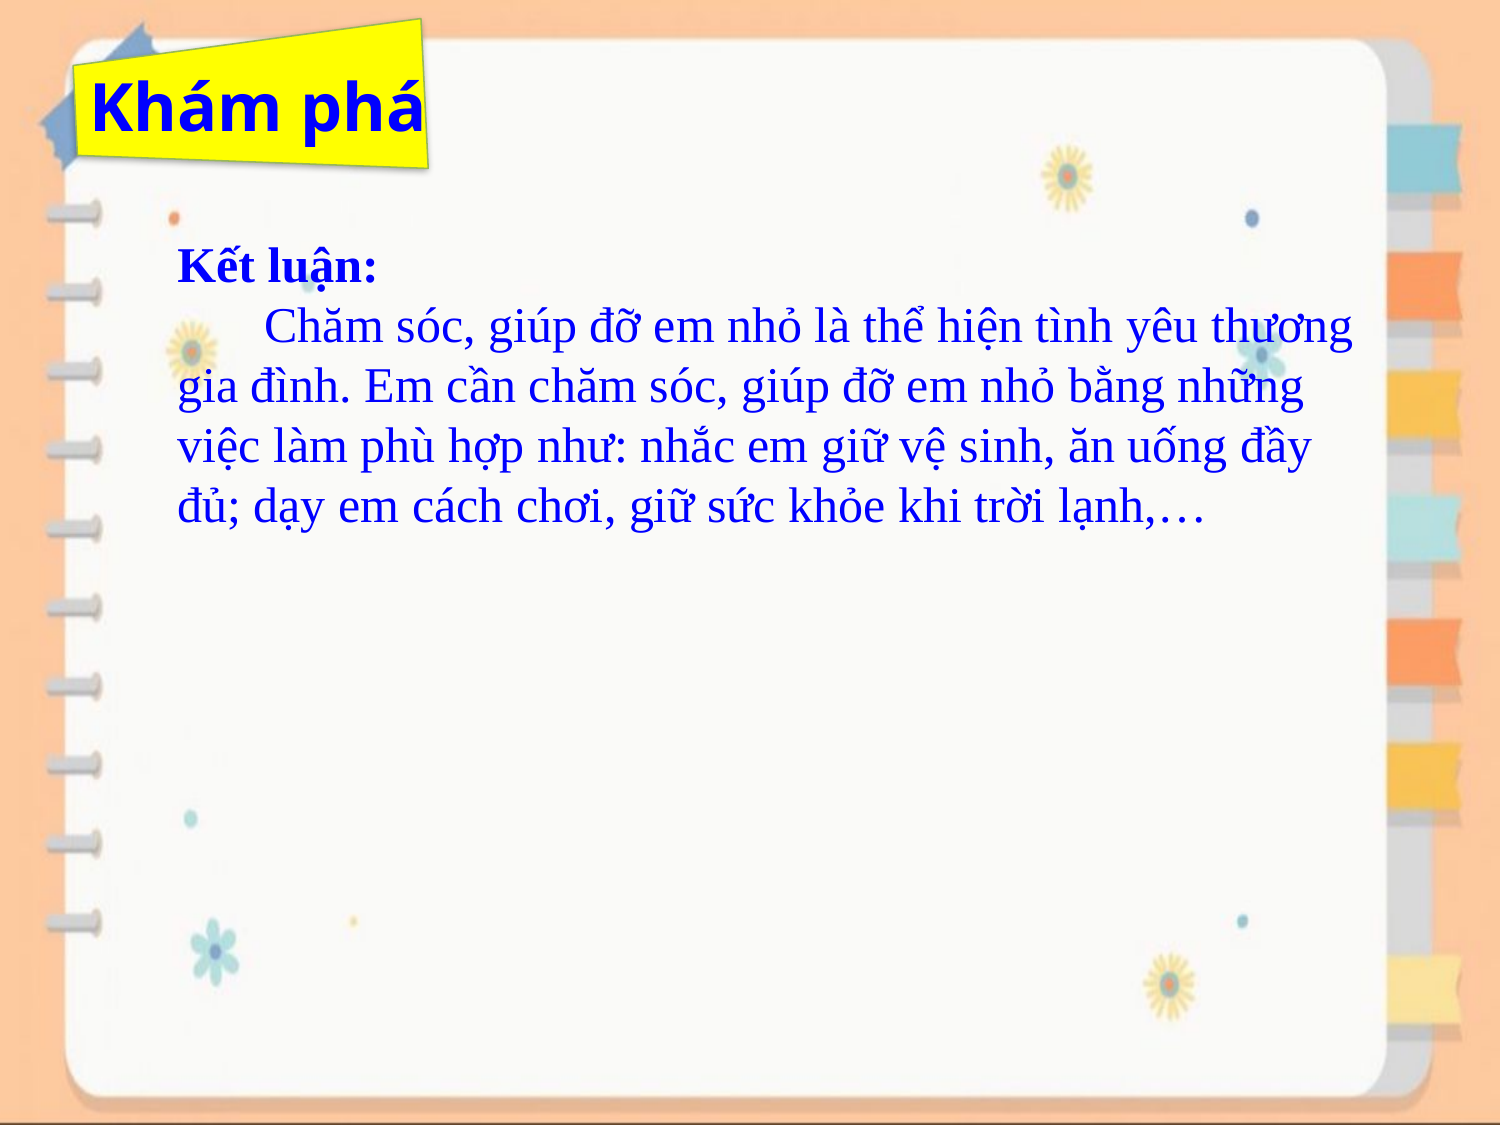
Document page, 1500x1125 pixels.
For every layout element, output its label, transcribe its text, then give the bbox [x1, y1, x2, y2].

text_box [130, 17, 424, 57]
text_box Kết luận: Chăm sóc, giúp đỡ em nhỏ là thể hiện tình yêu thương gia đình. Em cần chăm sóc, giúp đỡ em nhỏ bằng những việc làm phù hợp như: nhắc em giữ vệ sinh, ăn uống đầy đủ; dạy em cách chơi, giữ sức khỏe khi trời lạnh,… [162, 224, 1375, 585]
text_box [76, 152, 429, 170]
text_box Khám phá [74, 57, 600, 152]
picture [0, 0, 1500, 1125]
